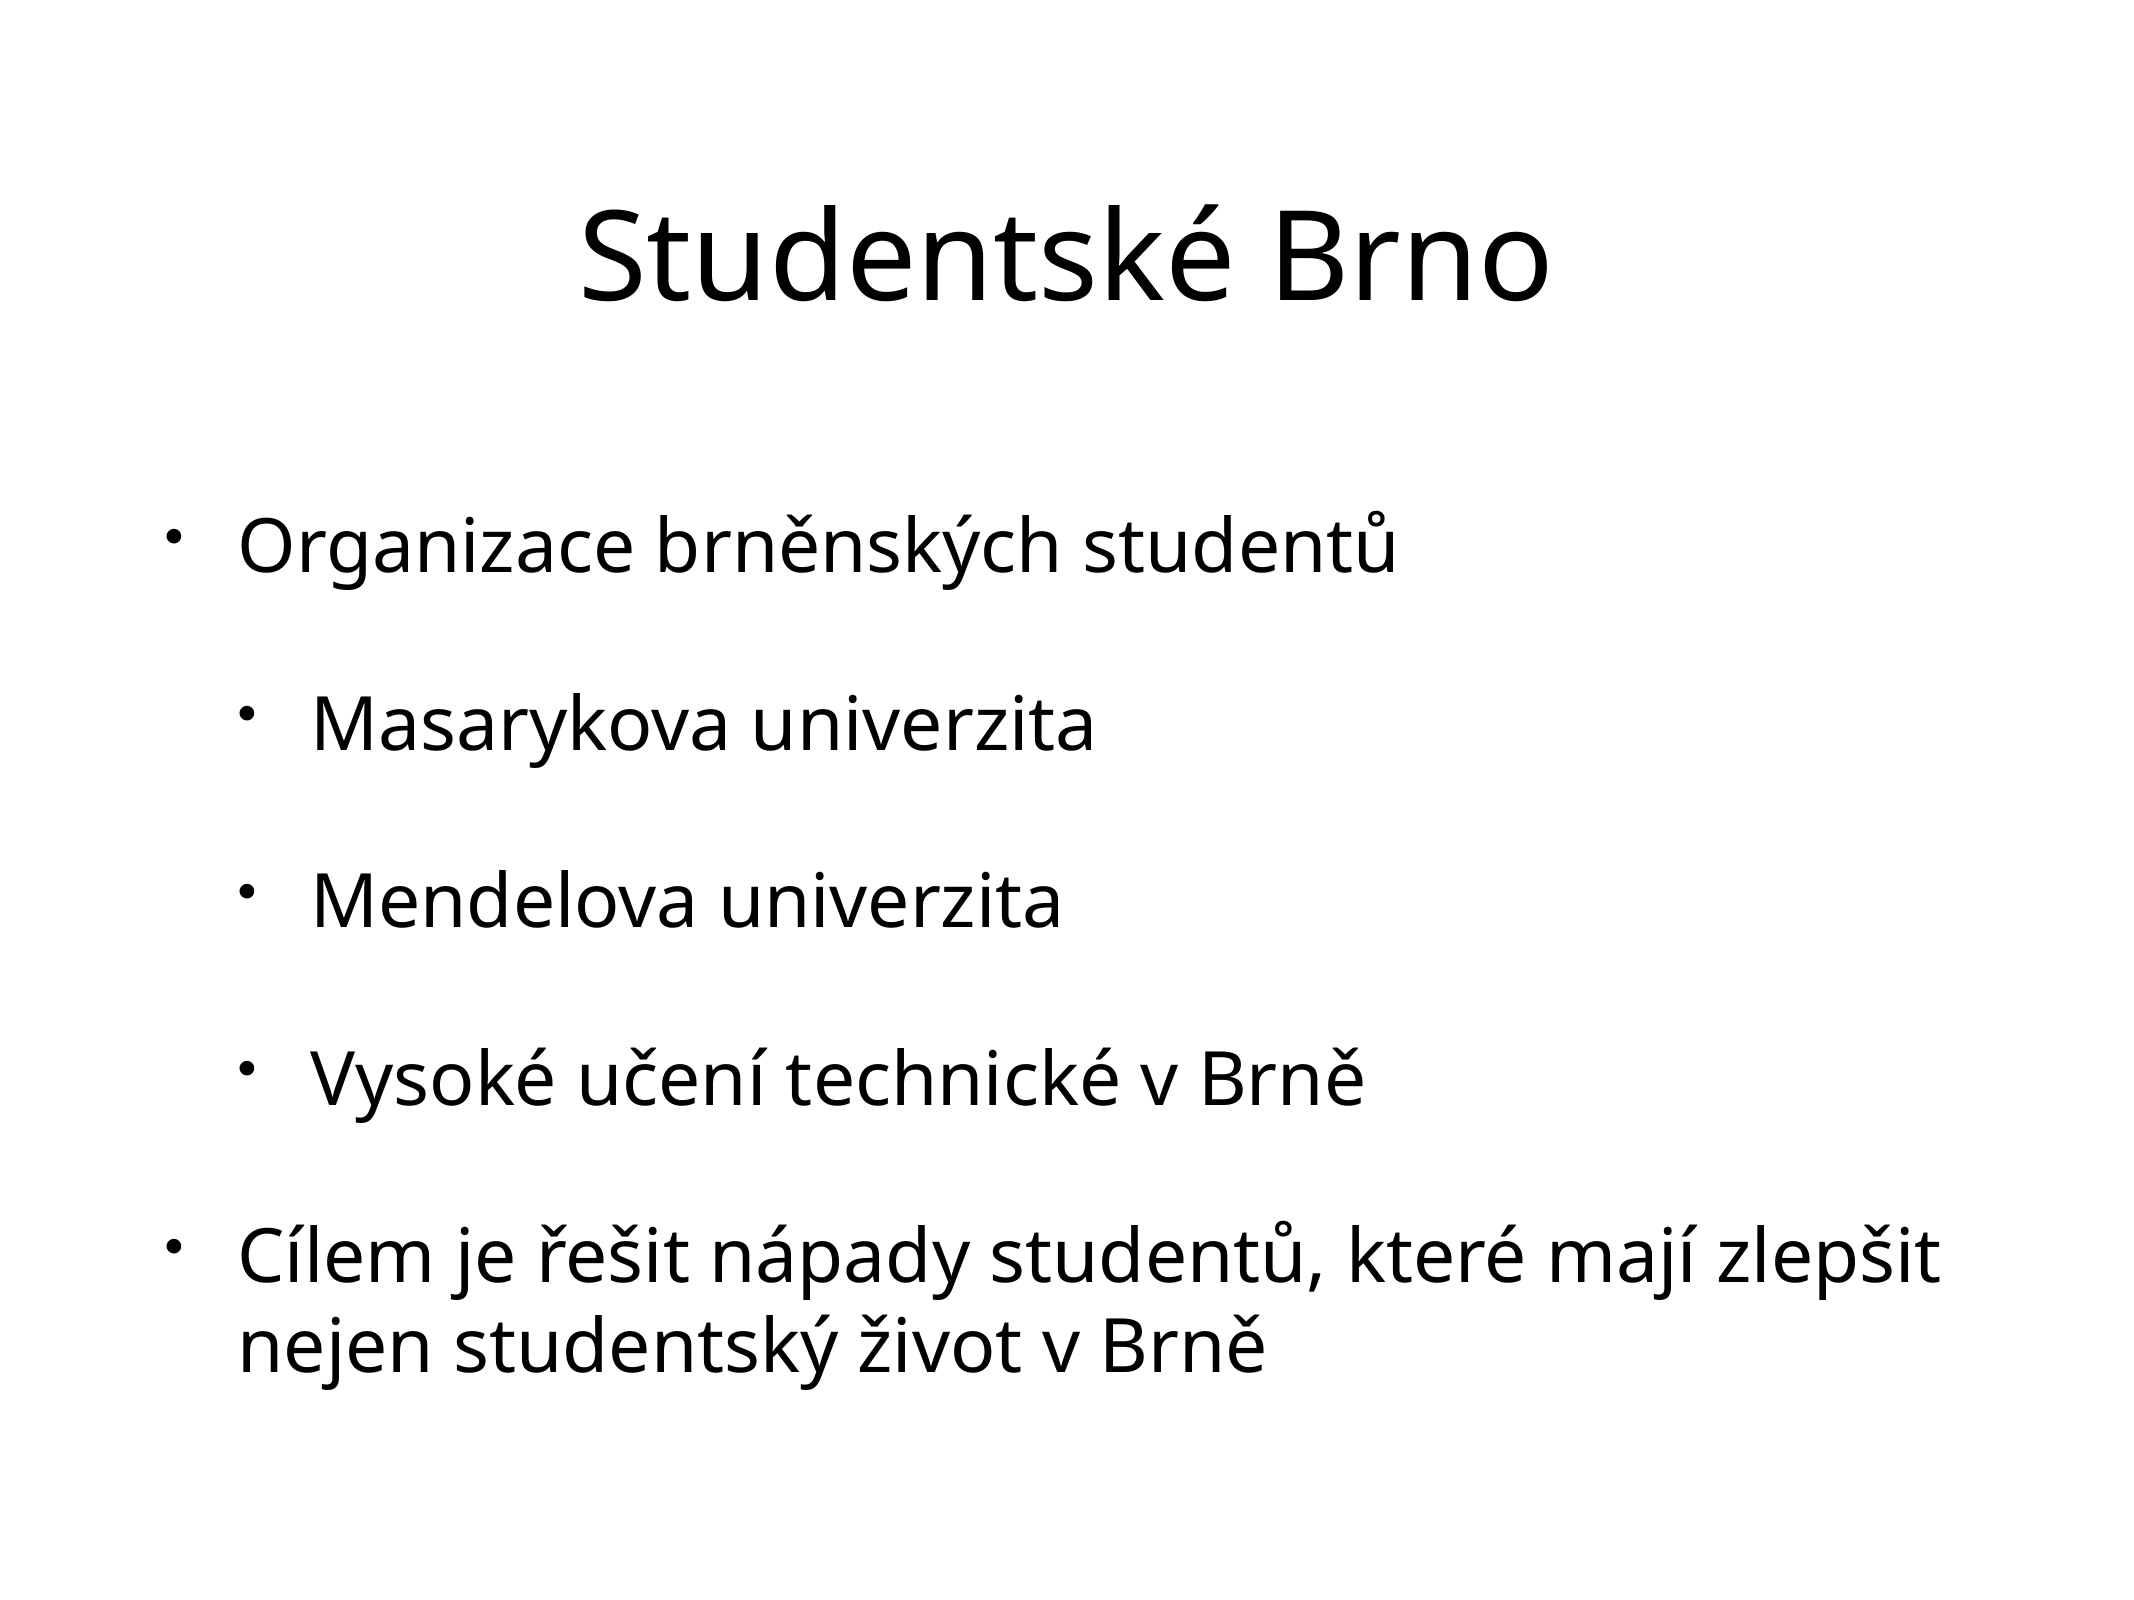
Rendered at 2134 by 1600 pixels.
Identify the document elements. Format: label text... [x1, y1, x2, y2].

title Studentské Brno [155, 72, 1978, 426]
list Organizace brněnských studentů Masarykova univerzita Mendelova univerzita Vysoké učení technické v Brně Cílem je řešit nápady studentů, které mají zlepšit nejen studentský život v Brně [155, 426, 1978, 1459]
